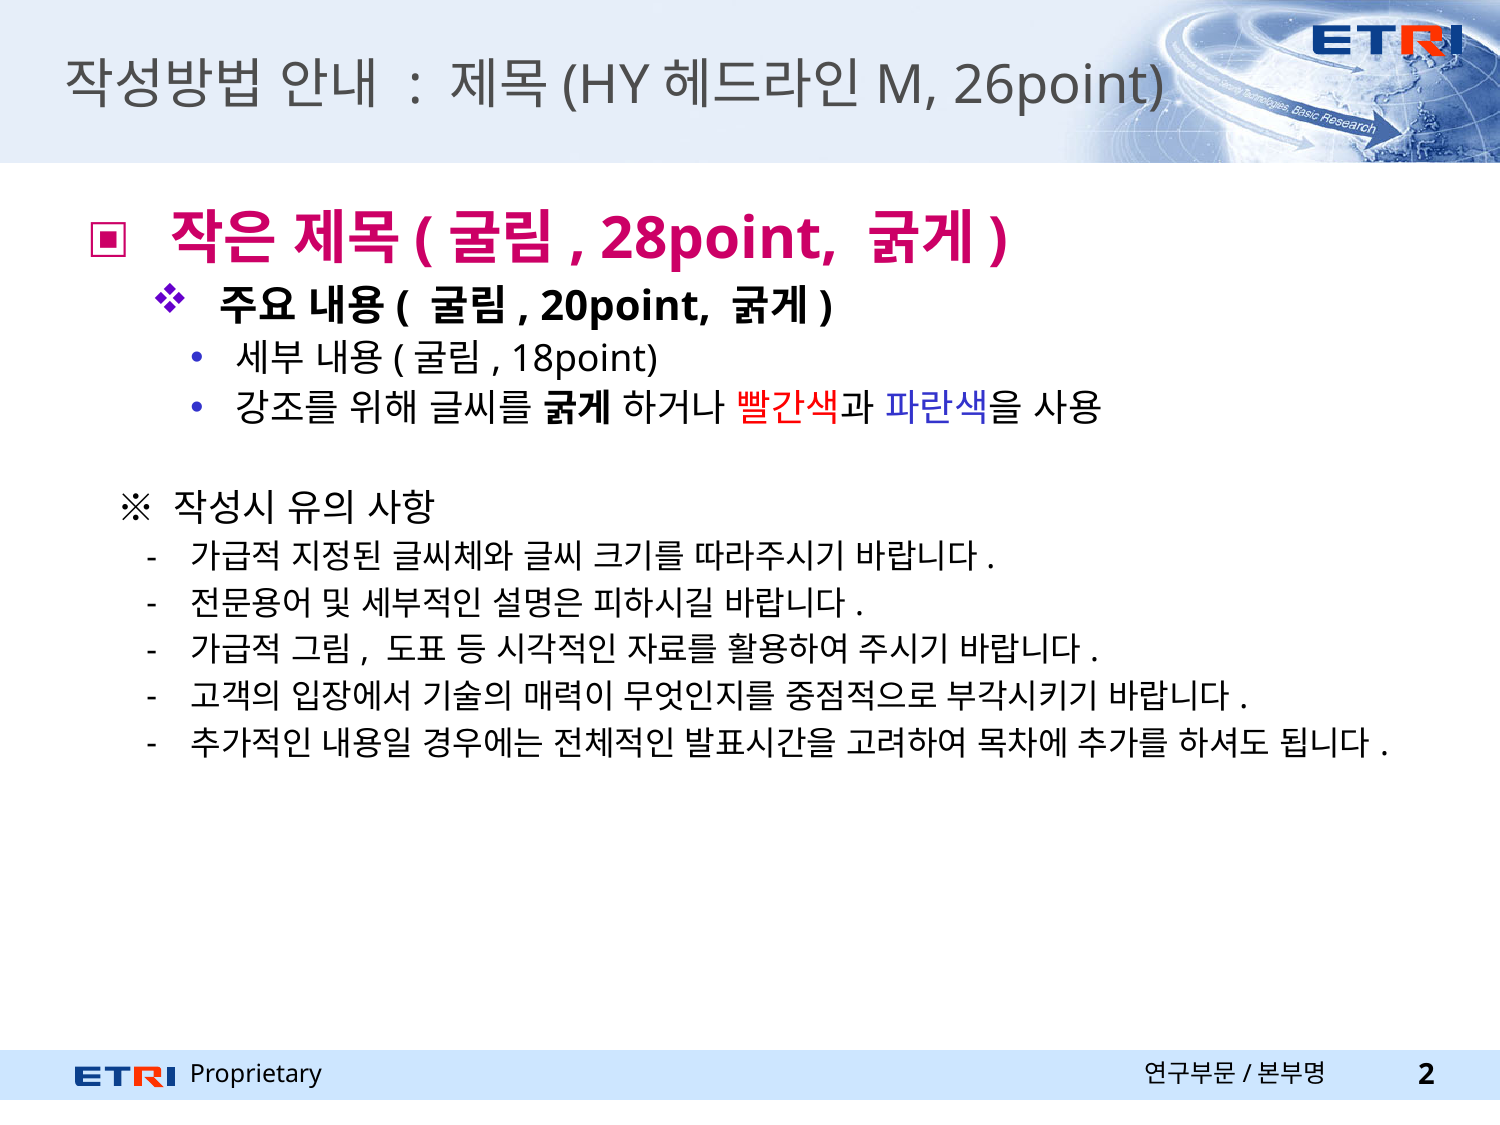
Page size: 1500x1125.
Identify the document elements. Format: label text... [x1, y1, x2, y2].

slide_number 2 [1370, 1042, 1458, 1108]
text_box 작은 제목(굴림, 28point, 굵게) 주요 내용( 굴림, 20point, 굵게) 세부 내용(굴림, 18point) 강조를 위해 글씨를 굵게 하거나 빨간색과 파란색을 사용 ※ 작성시 유의 사항 가급적 지정된 글씨체와 글씨 크기를 따라주시기 바랍니다. 전문용어 및 세부적인 설명은 피하시길 바랍니다. 가급적 그림, 도표 등 시각적인 자료를 활용하여 주시기 바랍니다. 고객의 입장에서 기술의 매력이 무엇인지를 중점적으로 부각시키기 바랍니다. 추가적인 내용일 경우에는 전체적인 발표시간을 고려하여 목차에 추가를 하셔도 됩니다. [58, 192, 1453, 973]
picture [0, 0, 1500, 163]
text_box 연구부문/본부명 [1088, 1050, 1384, 1095]
text_box 작성방법 안내 : 제목(HY헤드라인M, 26point) [49, 42, 1465, 128]
